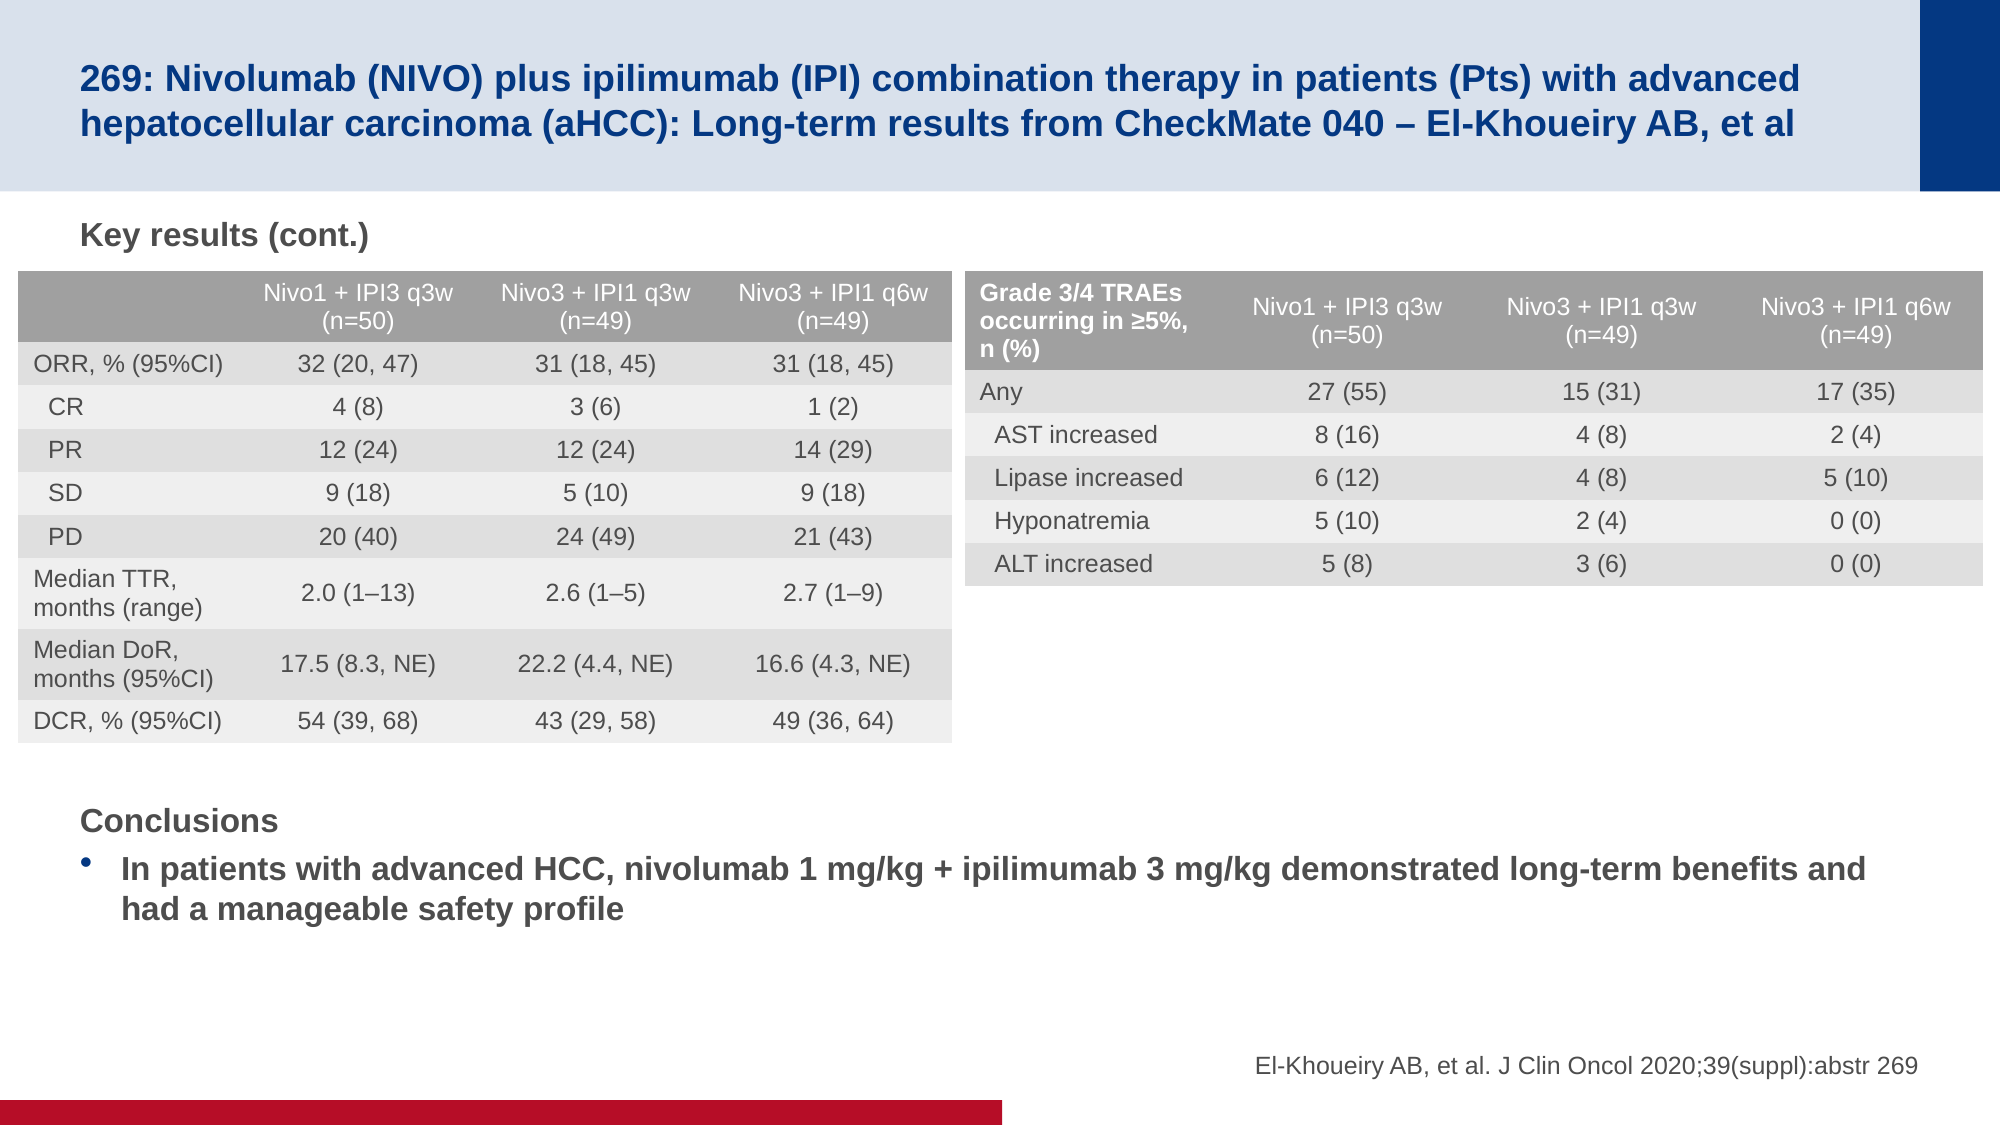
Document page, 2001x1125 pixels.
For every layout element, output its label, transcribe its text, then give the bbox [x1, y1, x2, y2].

table_cell 5 (8) [1220, 543, 1475, 586]
title 269: Nivolumab (NIVO) plus ipilimumab (IPI) combination therapy in patients (Pts) with advanced hepatocellular carcinoma (aHCC): Long-term results from CheckMate 040 – El-Khoueiry AB, et al [79, 29, 1882, 162]
table_cell 27 (55) [1220, 370, 1475, 413]
table_header [18, 271, 240, 342]
table_cell Median DoR, months (95%CI) [18, 629, 240, 700]
table_cell 31 (18, 45) [477, 342, 715, 385]
table_cell 31 (18, 45) [715, 342, 952, 385]
table_cell 54 (39, 68) [240, 700, 477, 743]
table_cell 43 (29, 58) [477, 700, 715, 743]
table_cell 5 (10) [477, 472, 715, 515]
table_cell 5 (10) [1729, 456, 1983, 500]
table_header Nivo3 + IPI1 q3w (n=49) [477, 271, 715, 342]
table_cell DCR, % (95%CI) [18, 700, 240, 743]
table_cell Median TTR, months (range) [18, 558, 240, 629]
table_cell 12 (24) [477, 429, 715, 472]
table_cell CR [18, 385, 240, 429]
table_header Grade 3/4 TRAEs occurring in ≥5%, n (%) [965, 271, 1220, 370]
table_cell 8 (16) [1220, 413, 1475, 456]
table_header Nivo1 + IPI3 q3w (n=50) [1220, 271, 1475, 370]
table_cell 0 (0) [1729, 500, 1983, 543]
table_cell PR [18, 429, 240, 472]
table_cell ALT increased [965, 543, 1220, 586]
table_header Nivo3 + IPI1 q3w (n=49) [1475, 271, 1729, 370]
table_cell 5 (10) [1220, 500, 1475, 543]
table_header Nivo3 + IPI1 q6w (n=49) [715, 271, 952, 342]
table_cell 32 (20, 47) [240, 342, 477, 385]
table_cell 2 (4) [1729, 413, 1983, 456]
table_header Nivo1 + IPI3 q3w (n=50) [240, 271, 477, 342]
table_cell 4 (8) [240, 385, 477, 429]
table_cell 16.6 (4.3, NE) [715, 629, 952, 700]
table_cell 12 (24) [240, 429, 477, 472]
table_cell 2.6 (1–5) [477, 558, 715, 629]
table_cell 17.5 (8.3, NE) [240, 629, 477, 700]
table_cell 1 (2) [715, 385, 952, 429]
table_cell 3 (6) [477, 385, 715, 429]
table_cell 24 (49) [477, 515, 715, 558]
table_cell 3 (6) [1475, 543, 1729, 586]
table_cell 2.7 (1–9) [715, 558, 952, 629]
table_cell Lipase increased [965, 456, 1220, 500]
table_cell 14 (29) [715, 429, 952, 472]
table_cell SD [18, 472, 240, 515]
table_cell 22.2 (4.4, NE) [477, 629, 715, 700]
table_cell 2 (4) [1475, 500, 1729, 543]
table_cell 4 (8) [1475, 456, 1729, 500]
table_cell 2.0 (1–13) [240, 558, 477, 629]
table_cell 20 (40) [240, 515, 477, 558]
table_cell 0 (0) [1729, 543, 1983, 586]
table_cell ORR, % (95%CI) [18, 342, 240, 385]
table_cell 4 (8) [1475, 413, 1729, 456]
table_cell 9 (18) [240, 472, 477, 515]
table_cell 15 (31) [1475, 370, 1729, 413]
table_cell AST increased [965, 413, 1220, 456]
table_cell Any [965, 370, 1220, 413]
table_cell PD [18, 515, 240, 558]
table_cell 17 (35) [1729, 370, 1983, 413]
table_cell 21 (43) [715, 515, 952, 558]
table_cell Hyponatremia [965, 500, 1220, 543]
table_cell 9 (18) [715, 472, 952, 515]
list El-Khoueiry AB, et al. J Clin Oncol 2020;39(suppl):abstr 269 [1016, 999, 1921, 1080]
table_header Nivo3 + IPI1 q6w (n=49) [1729, 271, 1983, 370]
table_cell 49 (36, 64) [715, 700, 952, 743]
table_cell 6 (12) [1220, 456, 1475, 500]
list Key results (cont.) Conclusions In patients with advanced HCC, nivolumab 1 mg/kg + ipilimumab 3 mg/kg demonstrated long-term benefits and had a manageable safety profile [79, 205, 1921, 985]
